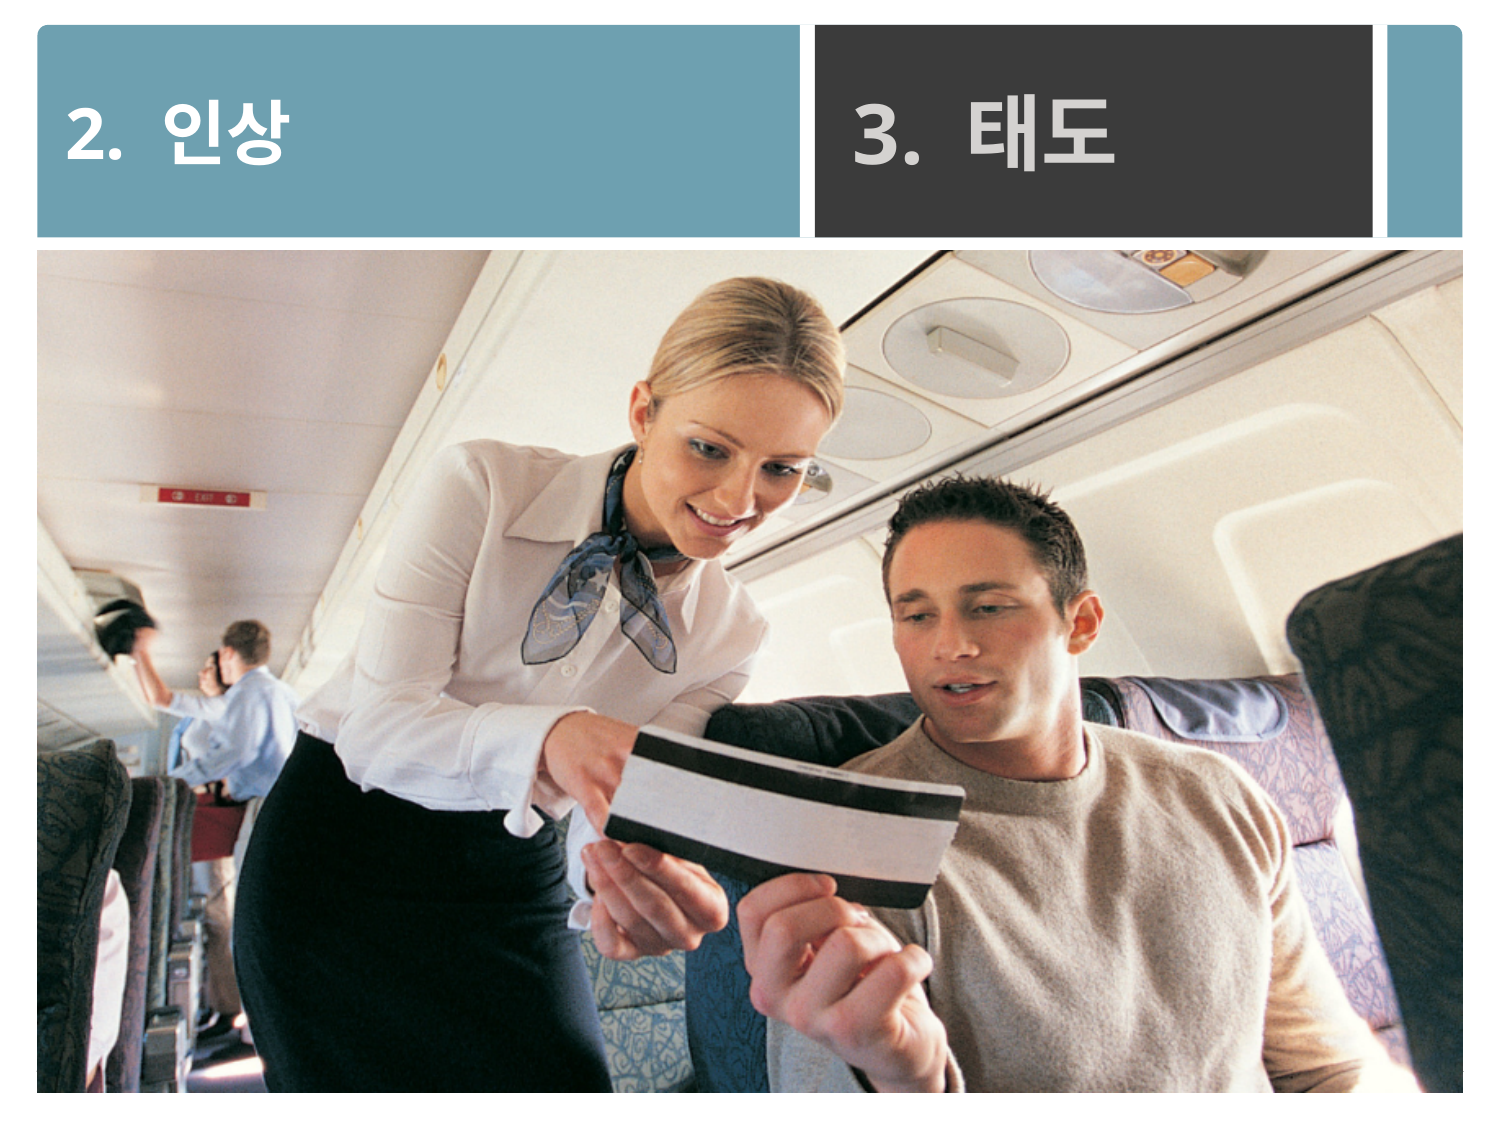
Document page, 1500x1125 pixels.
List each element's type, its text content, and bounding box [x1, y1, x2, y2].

list 3. 태도 [837, 37, 1363, 225]
picture [37, 249, 1463, 1093]
title 2. 인상 [50, 37, 788, 225]
